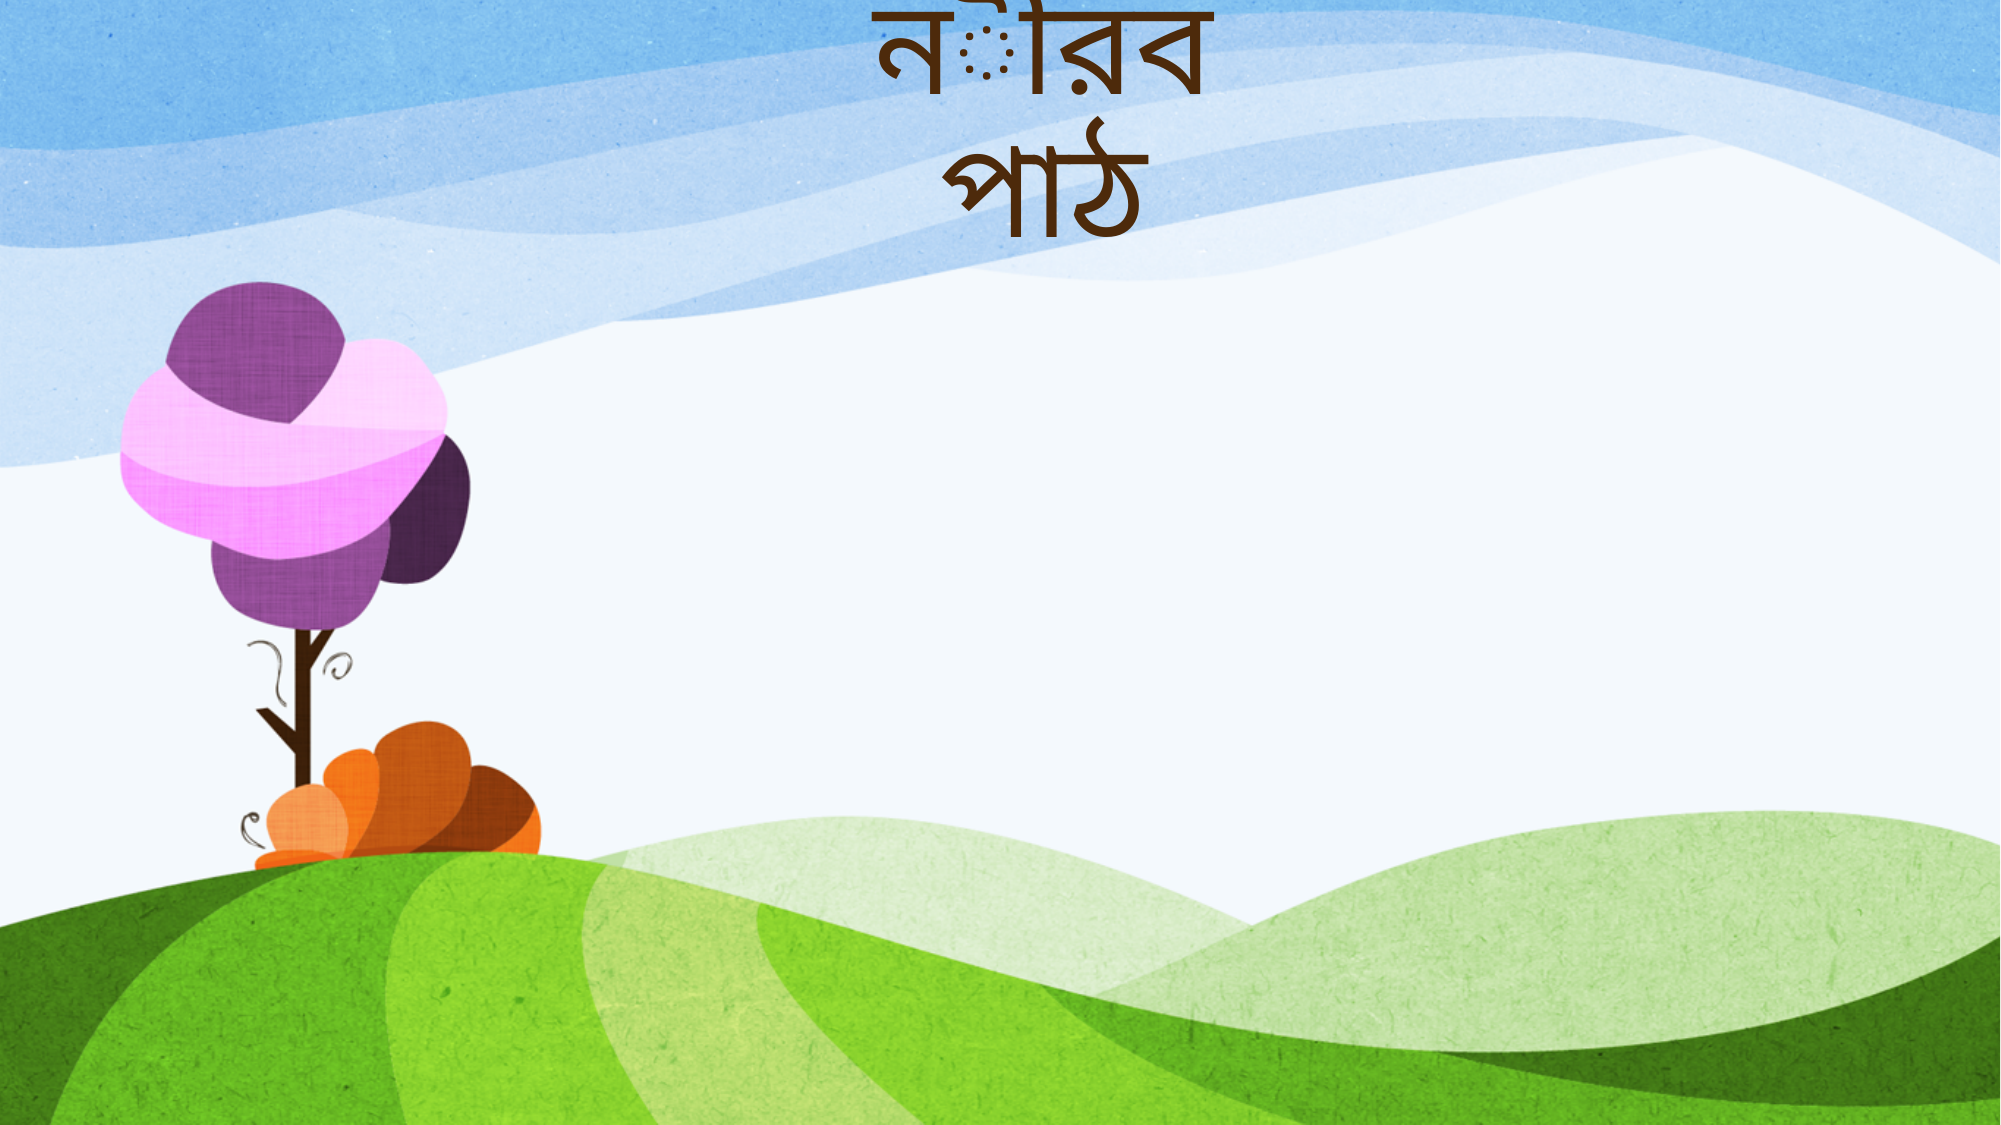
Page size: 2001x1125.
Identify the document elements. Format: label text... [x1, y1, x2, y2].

title নীরব পাঠ [745, 0, 1343, 274]
picture [0, 0, 2001, 1125]
